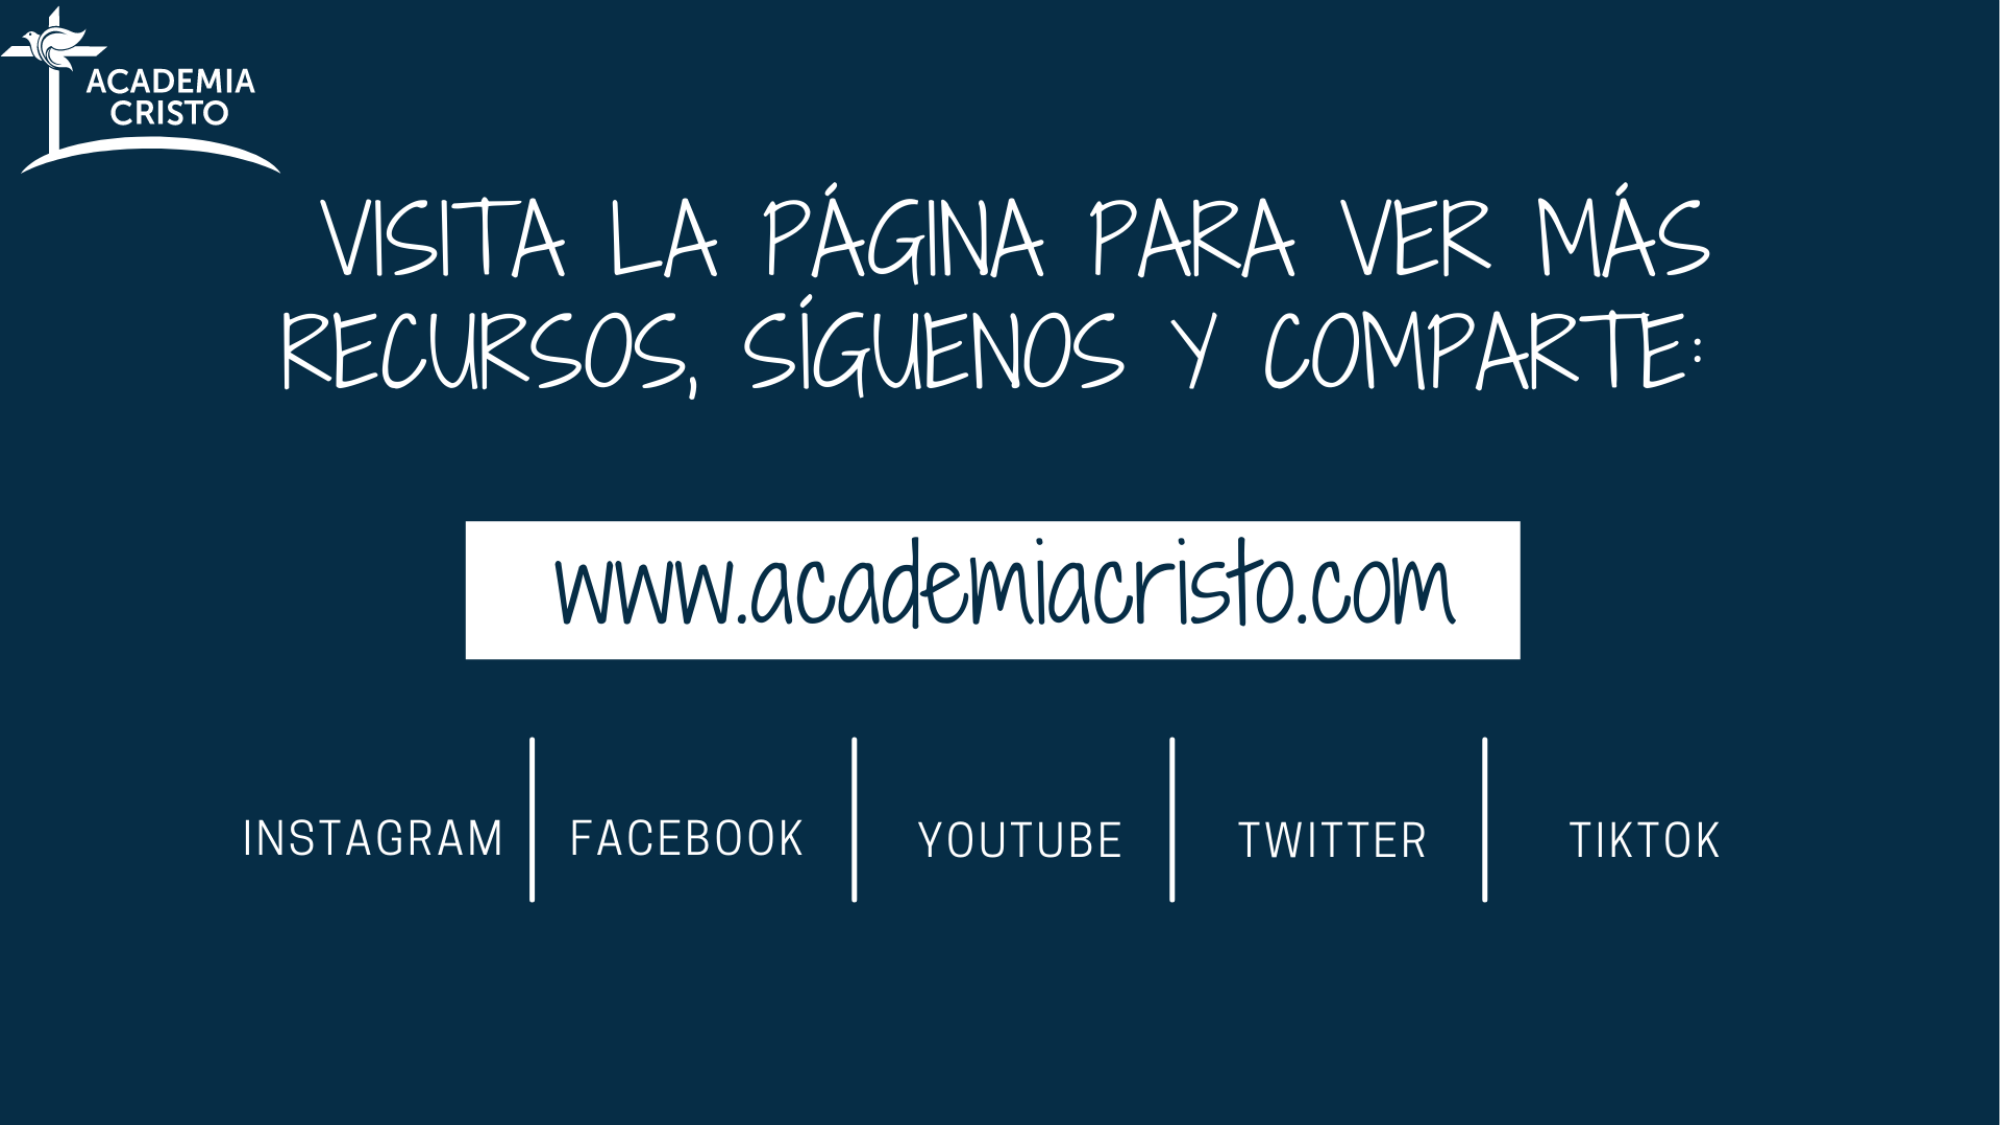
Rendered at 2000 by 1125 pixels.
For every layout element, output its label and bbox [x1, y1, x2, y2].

list [0, 0, 2000, 1125]
